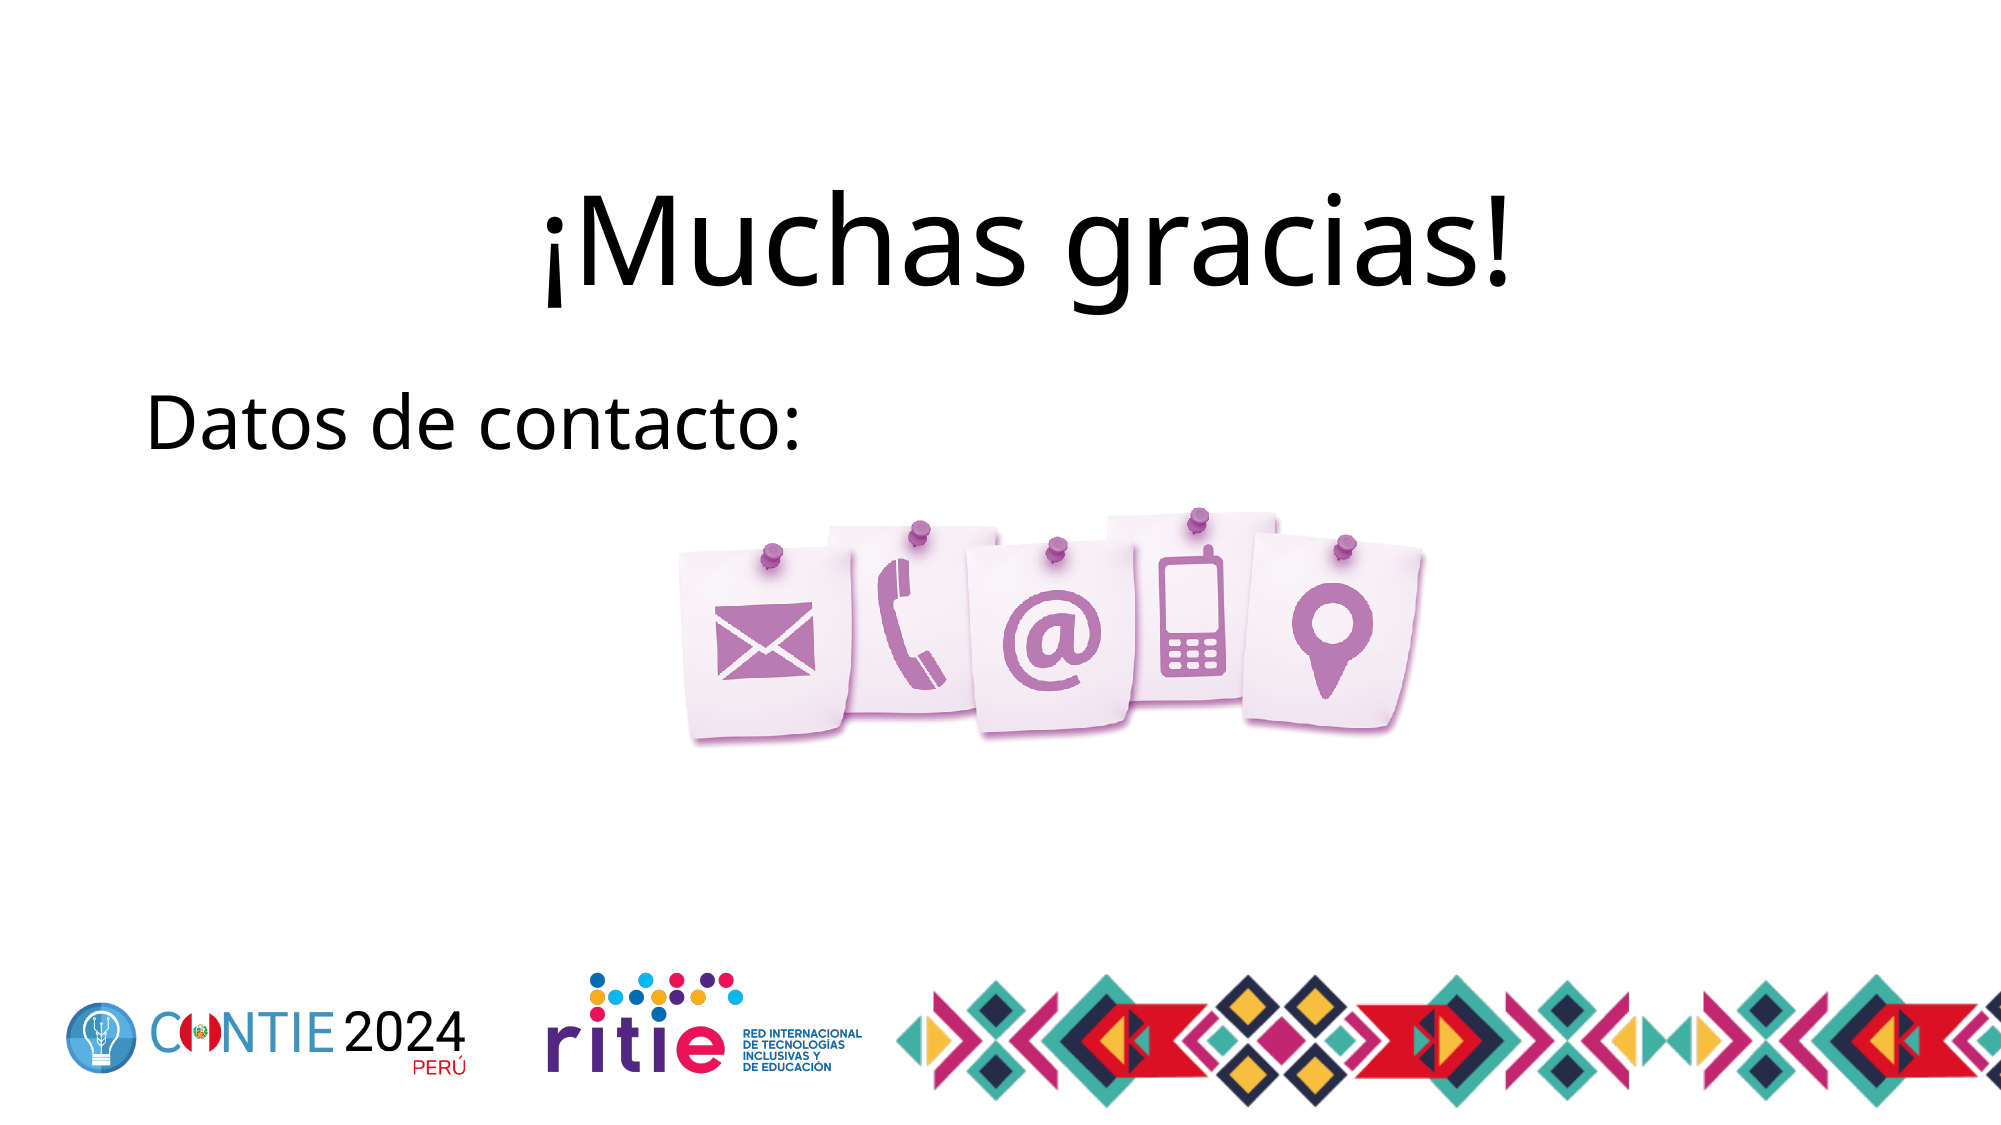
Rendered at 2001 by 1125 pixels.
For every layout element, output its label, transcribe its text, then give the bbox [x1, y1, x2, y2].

picture [54, 995, 480, 1083]
picture [527, 959, 886, 1084]
picture [895, 973, 2001, 1109]
text_box Datos de contacto: [129, 376, 1051, 506]
text_box ¡Muchas gracias! [402, 169, 1652, 320]
picture [642, 467, 1458, 782]
